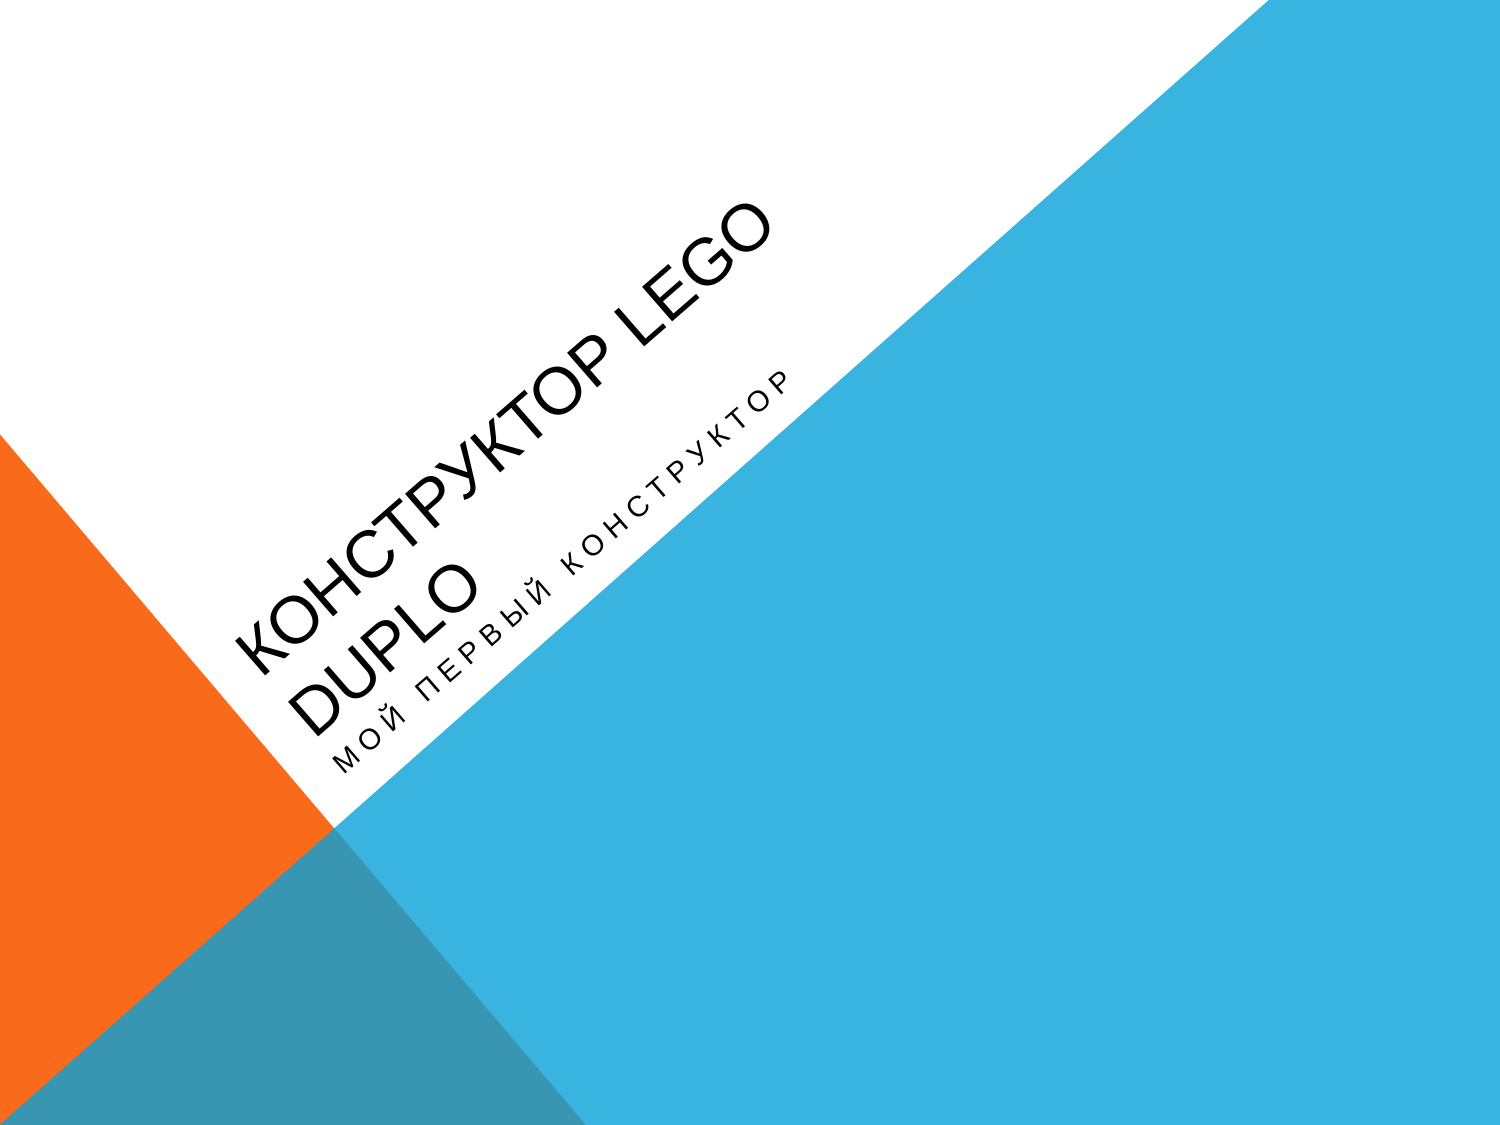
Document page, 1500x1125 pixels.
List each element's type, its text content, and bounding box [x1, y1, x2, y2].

subtitle Мой первый конструктор [312, 61, 1154, 804]
title Конструктор Lego DUPLO [182, 4, 1012, 761]
